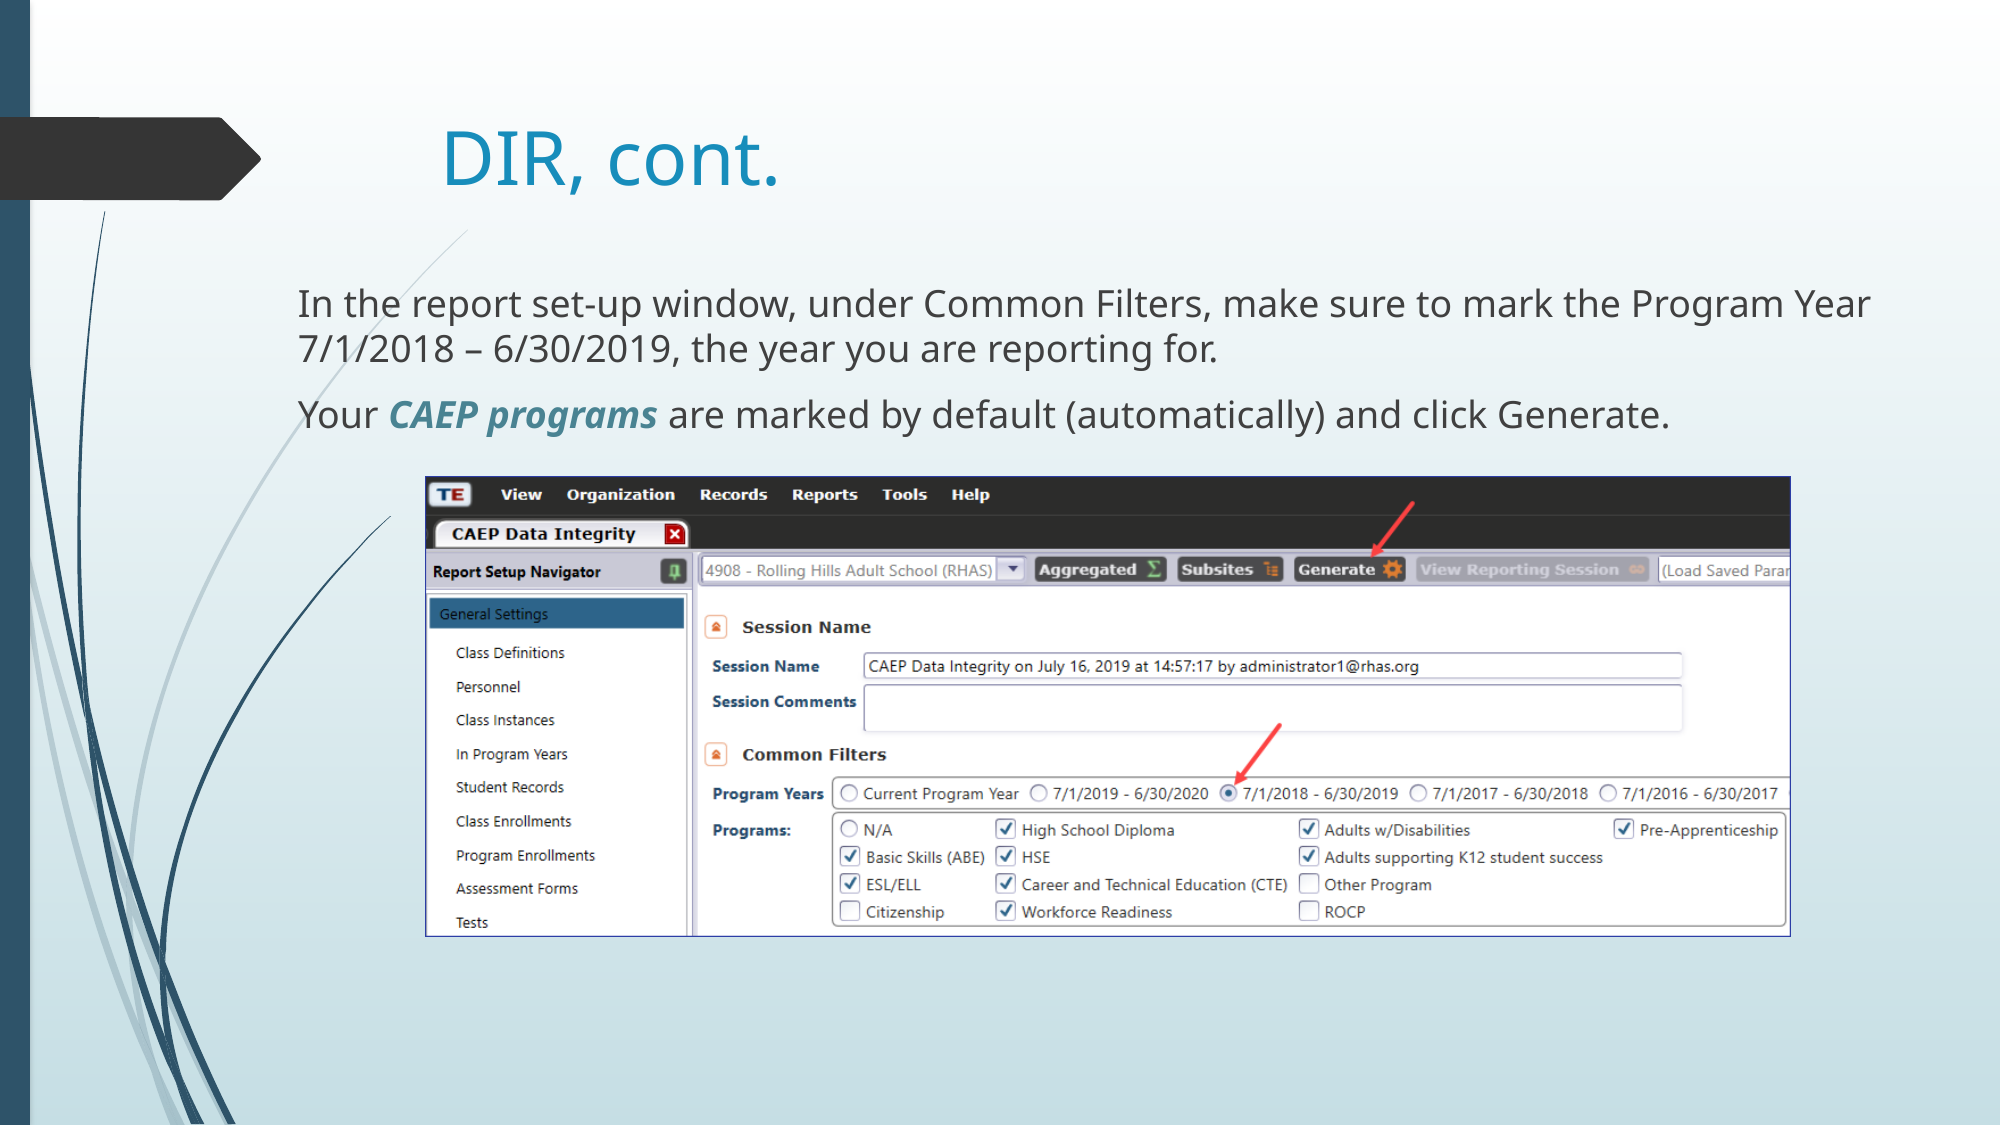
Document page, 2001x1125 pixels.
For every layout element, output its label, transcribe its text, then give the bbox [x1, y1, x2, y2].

list In the report set-up window, under Common Filters, make sure to mark the Program Year 7/1/2018 – 6/30/2019, the year you are reporting for. Your CAEP programs are marked by default (automatically) and click Generate. [282, 272, 1907, 377]
picture [425, 476, 1791, 937]
title DIR, cont. [425, 102, 1888, 272]
